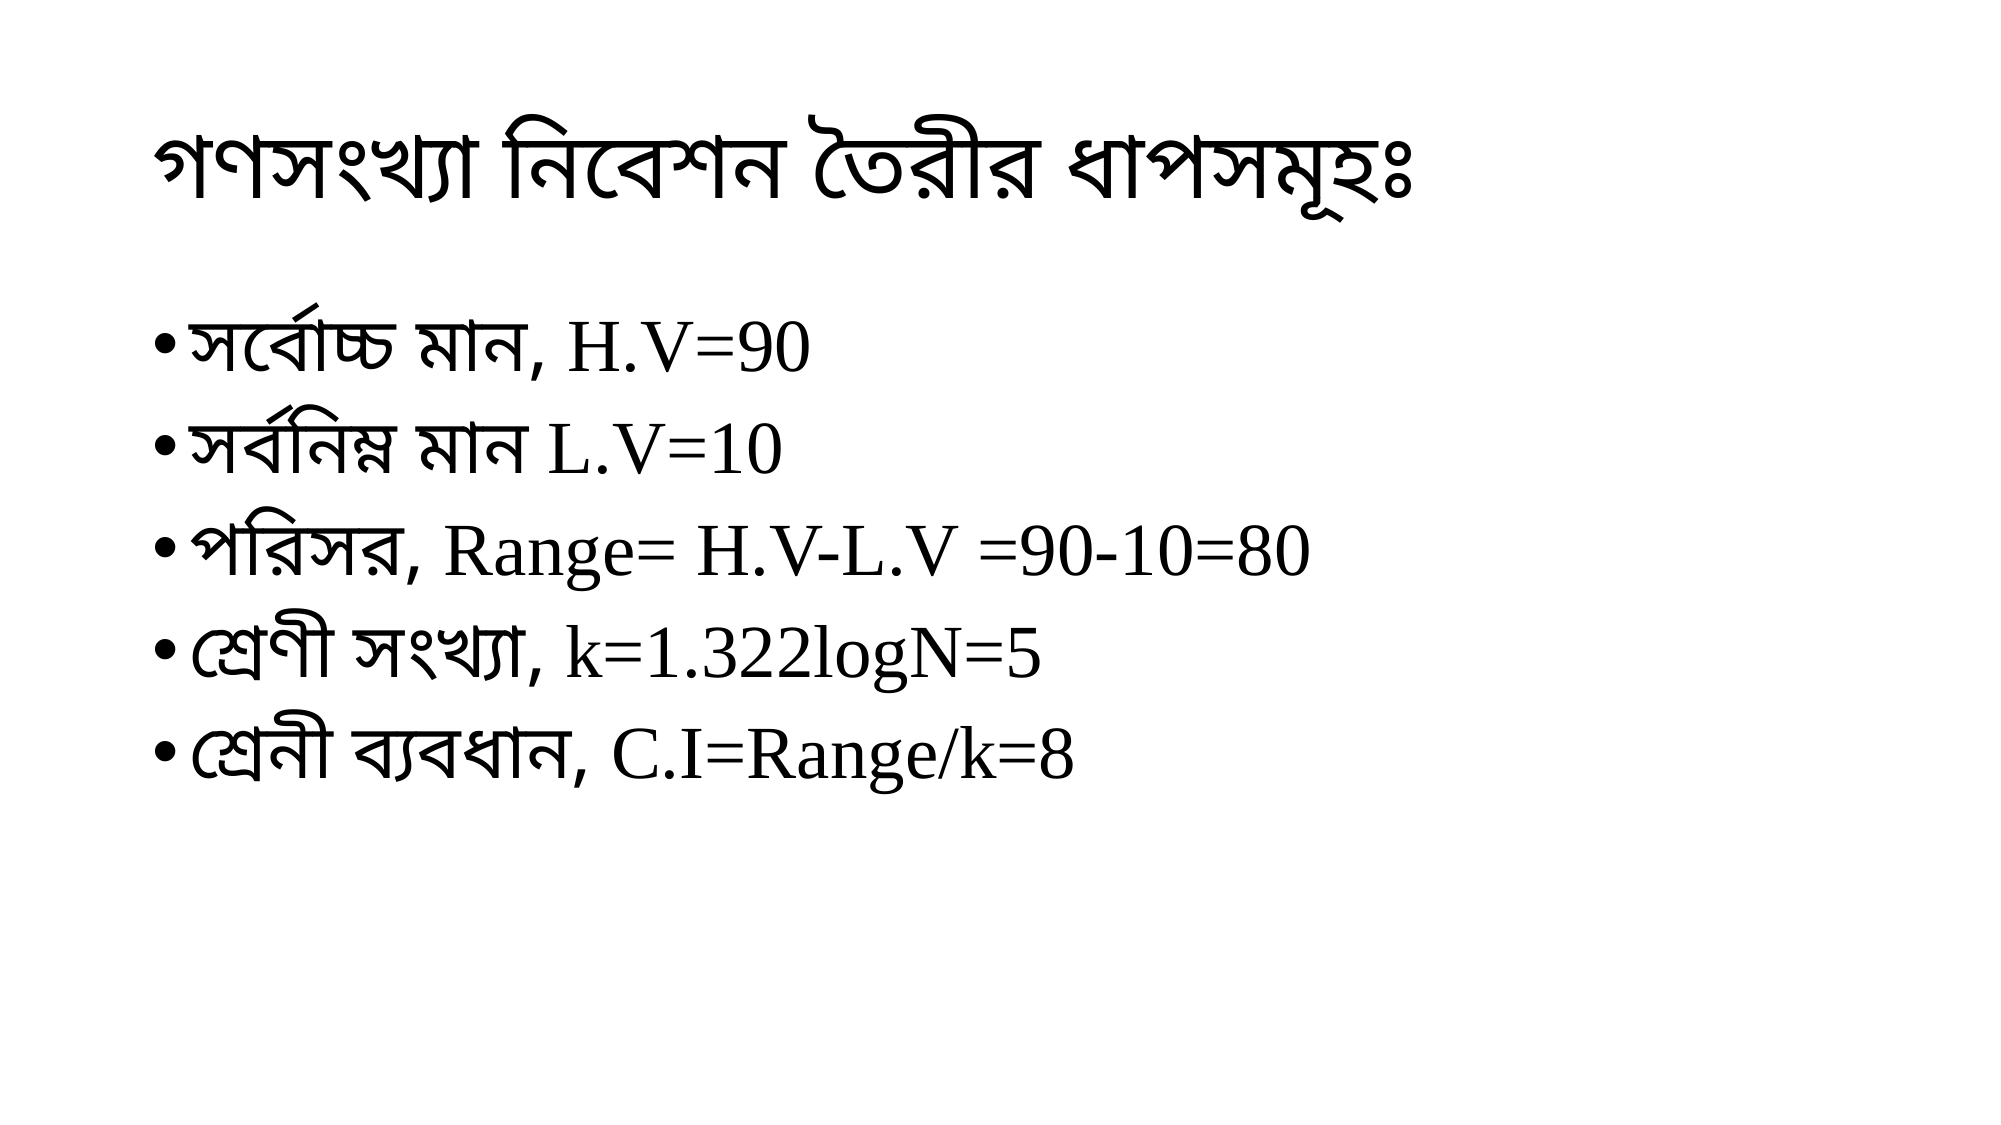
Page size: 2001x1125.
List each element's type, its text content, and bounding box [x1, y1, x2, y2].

title গণসংখ্যা নিবেশন তৈরীর ধাপসমূহঃ [137, 59, 1863, 278]
list সর্বোচ্চ মান, H.V=90 সর্বনিম্ন মান L.V=10 পরিসর, Range= H.V-L.V =90-10=80 শ্রেণী সংখ্যা, k=1.322logN=5 শ্রেনী ব্যবধান, C.I=Range/k=8 [137, 299, 1863, 1014]
